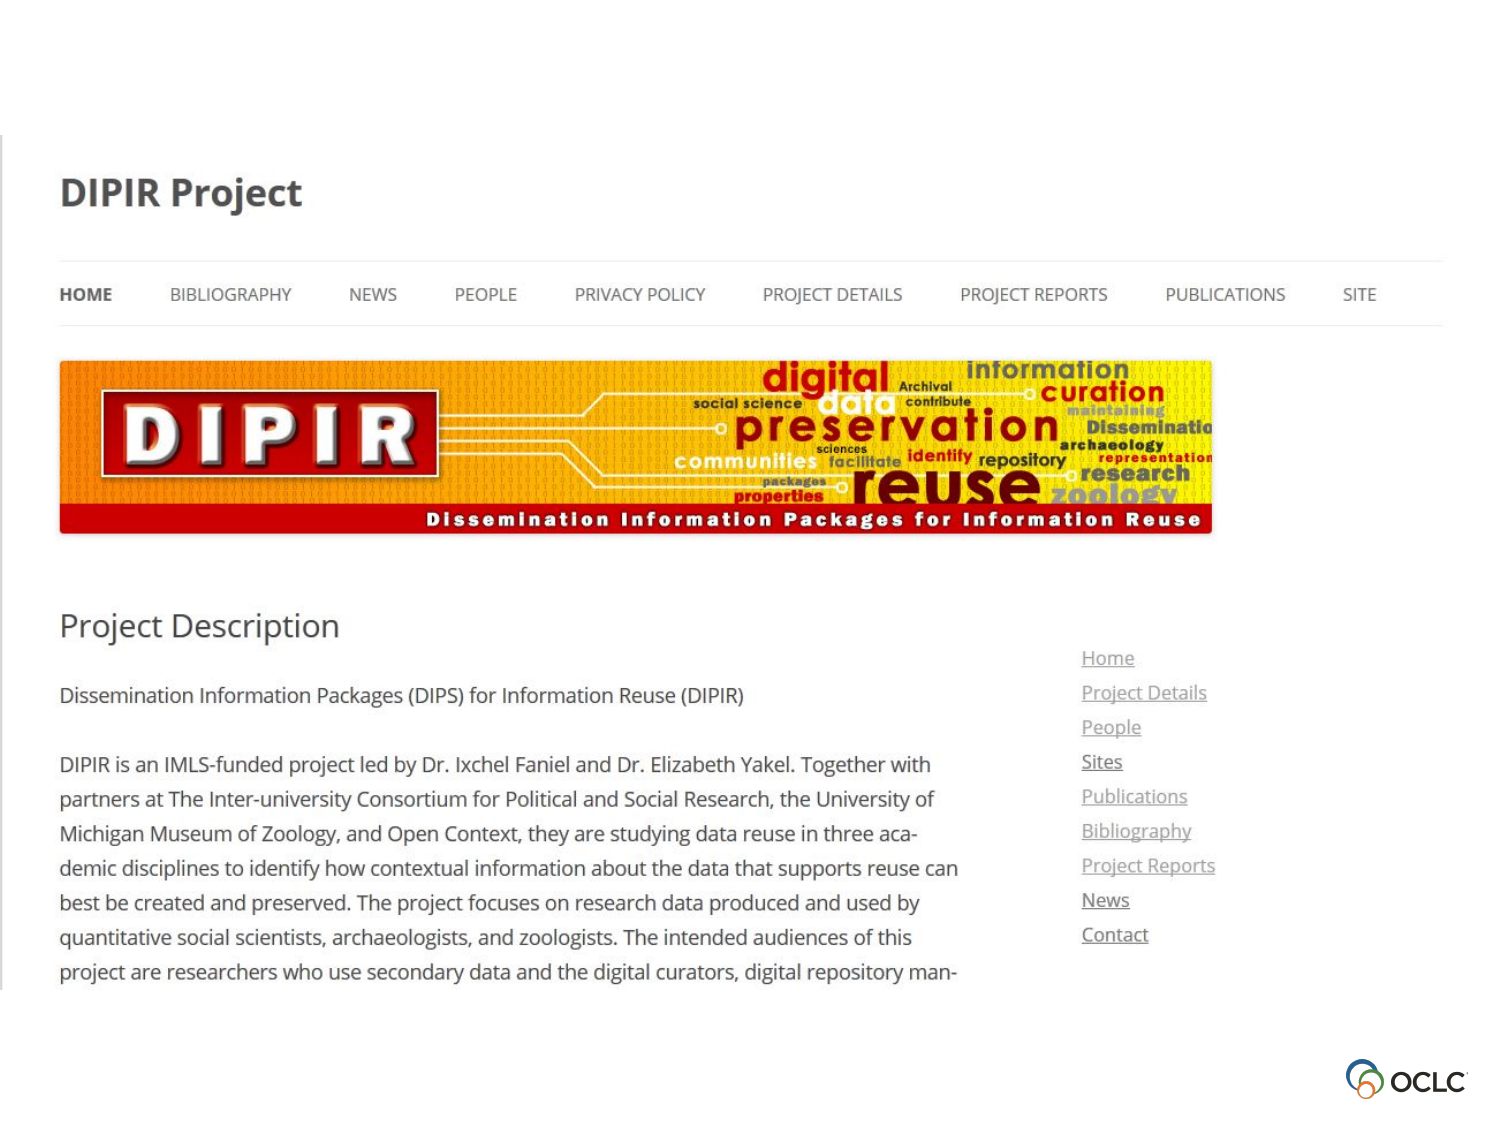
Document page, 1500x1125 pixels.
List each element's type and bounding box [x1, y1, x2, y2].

picture [0, 134, 1500, 991]
